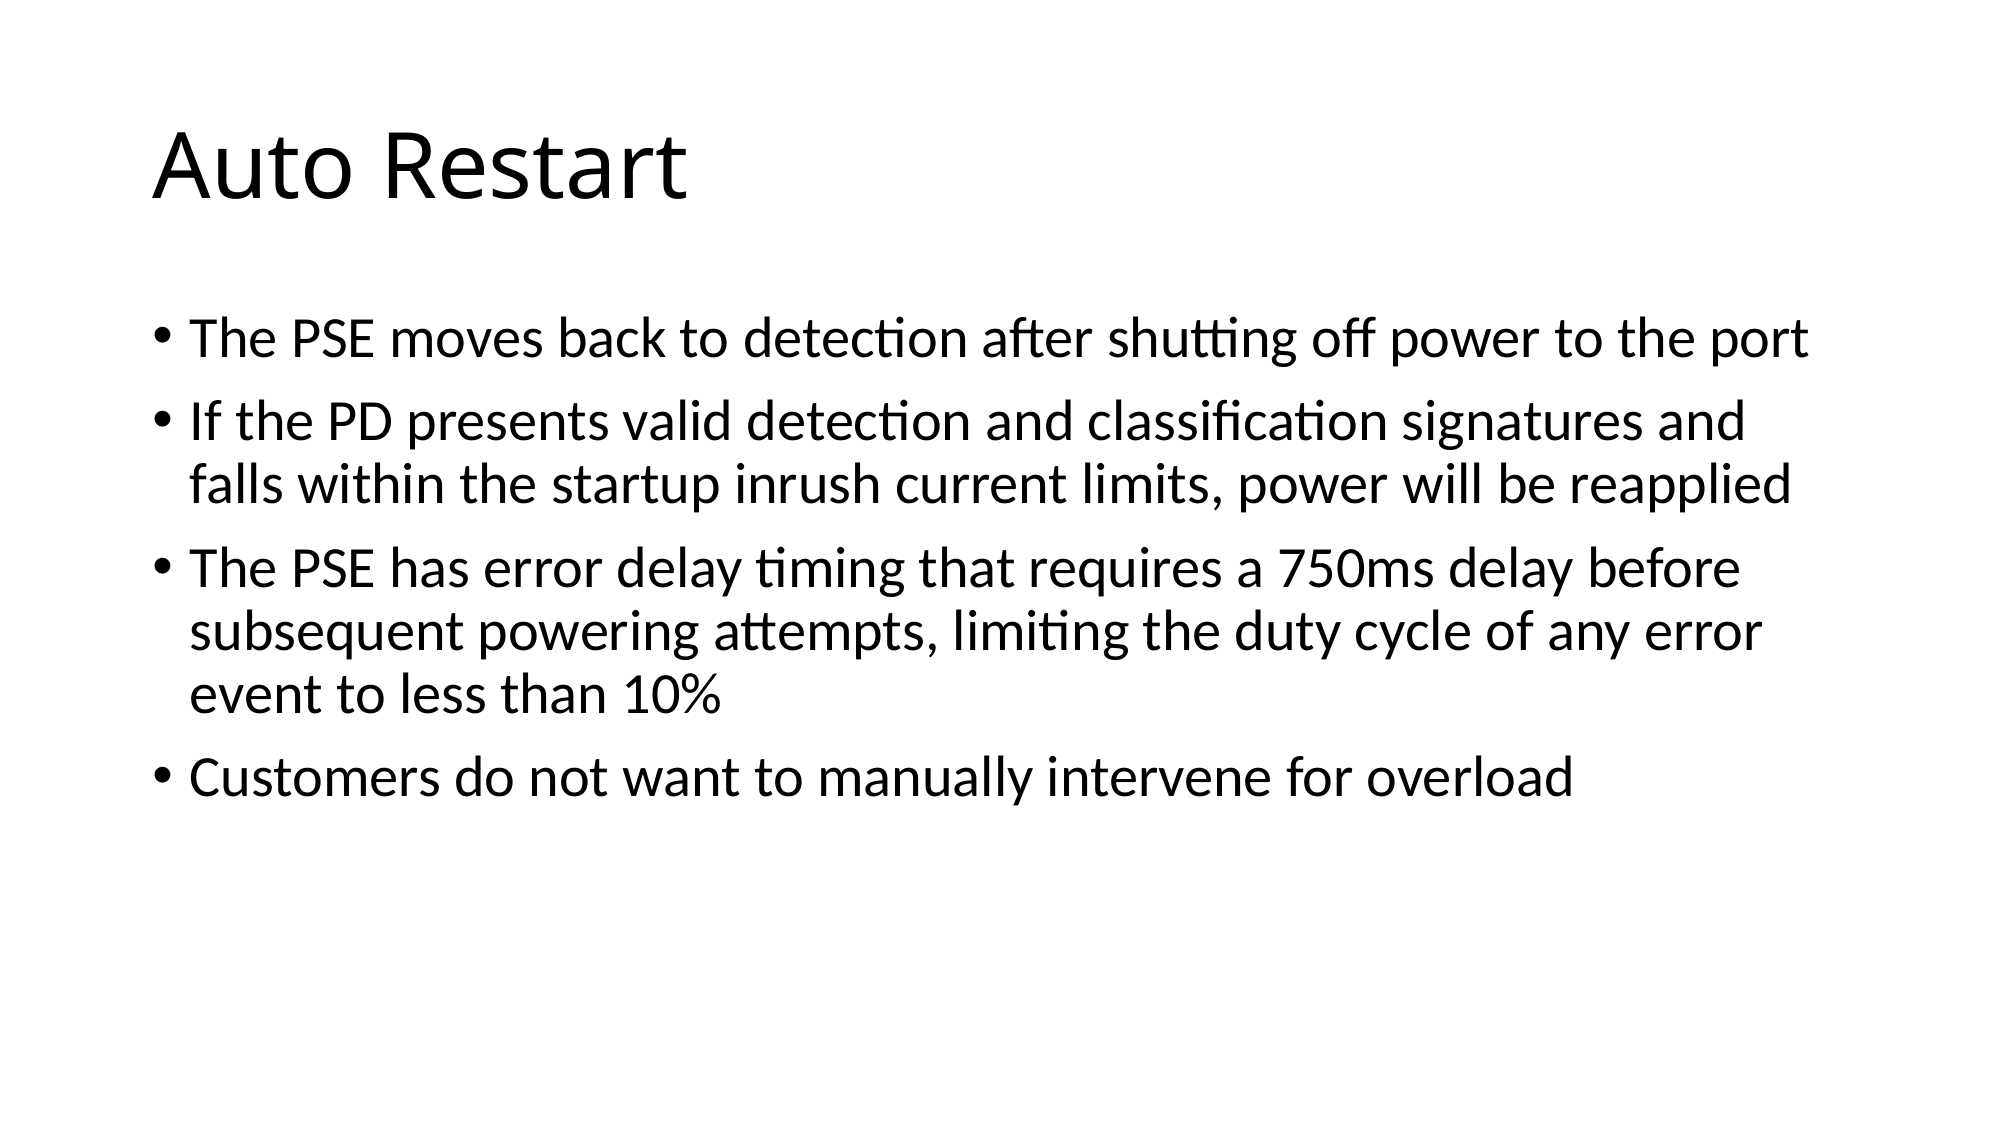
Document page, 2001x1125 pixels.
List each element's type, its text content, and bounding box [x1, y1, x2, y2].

title Auto Restart [137, 59, 1863, 278]
list The PSE moves back to detection after shutting off power to the port If the PD presents valid detection and classification signatures and falls within the startup inrush current limits, power will be reapplied The PSE has error delay timing that requires a 750ms delay before subsequent powering attempts, limiting the duty cycle of any error event to less than 10% Customers do not want to manually intervene for overload [137, 299, 1863, 1014]
